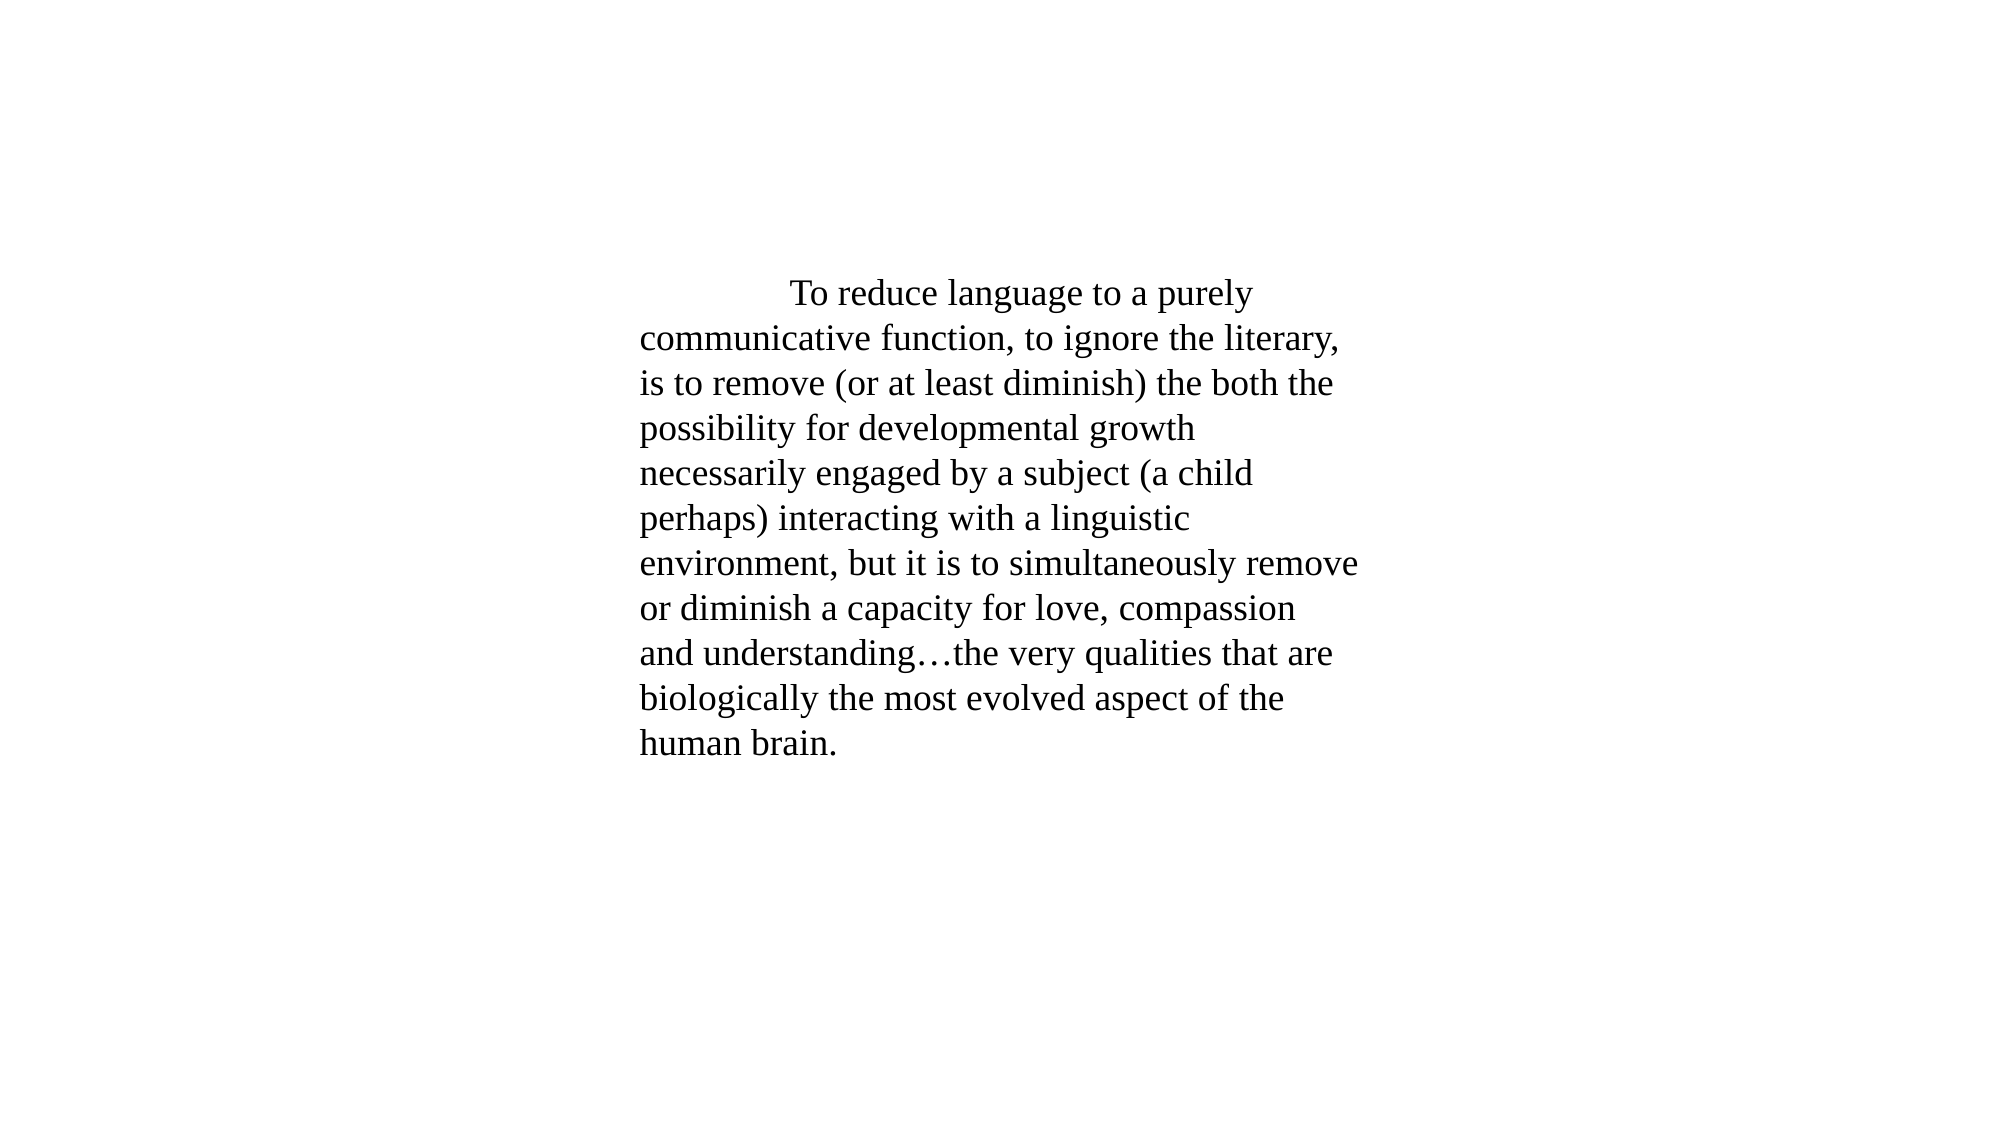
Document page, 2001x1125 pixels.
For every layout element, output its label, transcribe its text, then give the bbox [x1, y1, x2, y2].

text_box To reduce language to a purely communicative function, to ignore the literary, is to remove (or at least diminish) the both the possibility for developmental growth necessarily engaged by a subject (a child perhaps) interacting with a linguistic environment, but it is to simultaneously remove or diminish a capacity for love, compassion and understanding…the very qualities that are biologically the most evolved aspect of the human brain. [624, 260, 1375, 860]
